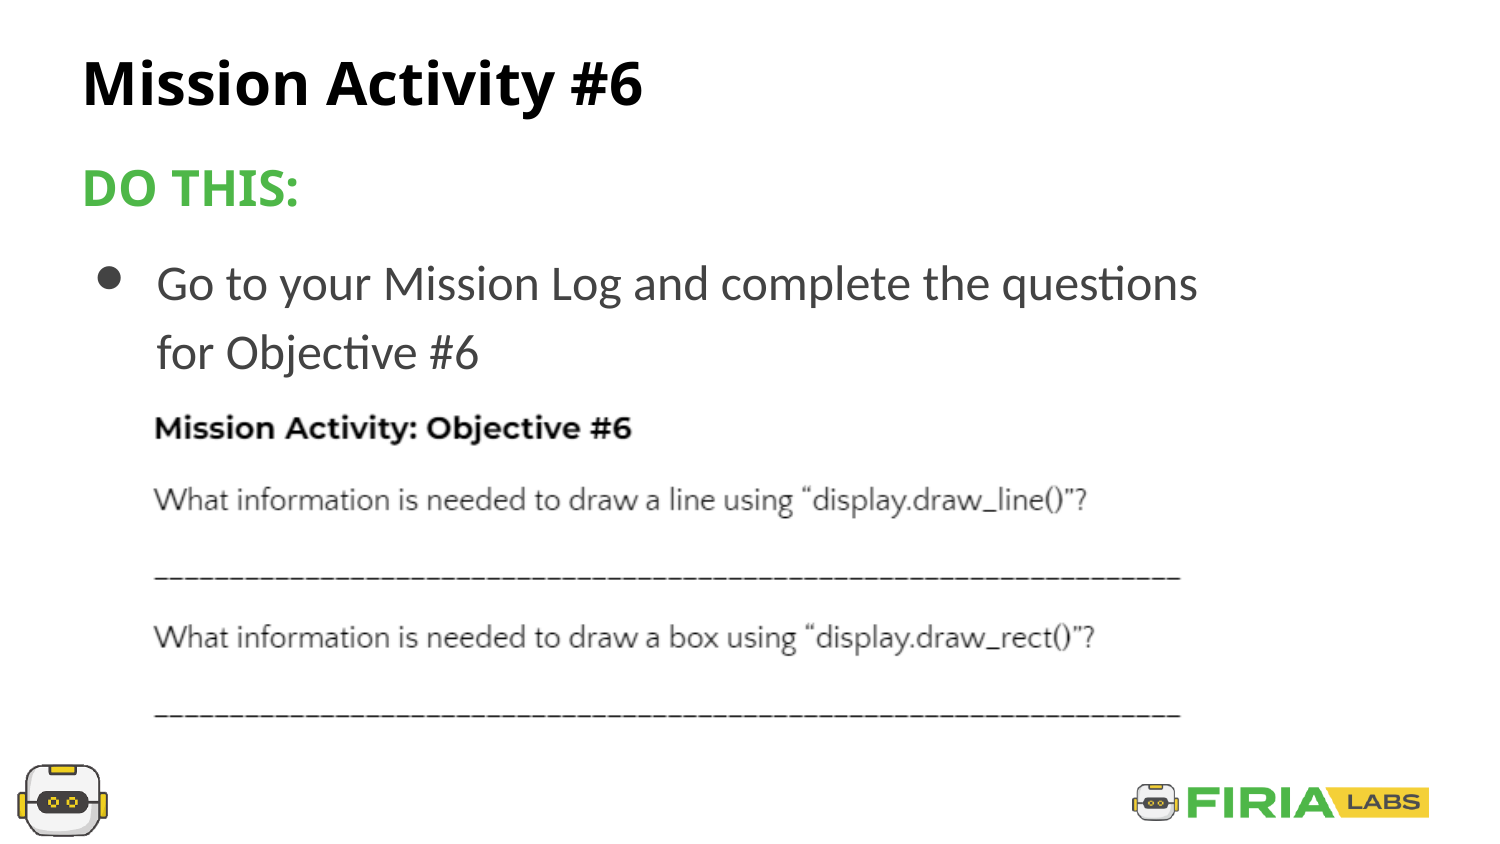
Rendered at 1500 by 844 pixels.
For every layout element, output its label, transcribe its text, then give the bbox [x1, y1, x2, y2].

picture [17, 764, 108, 837]
picture [144, 406, 1188, 730]
list DO THIS: Go to your Mission Log and complete the questions for Objective #6 [66, 132, 1238, 468]
title Mission Activity #6 [66, 30, 1449, 133]
picture [1121, 777, 1436, 826]
